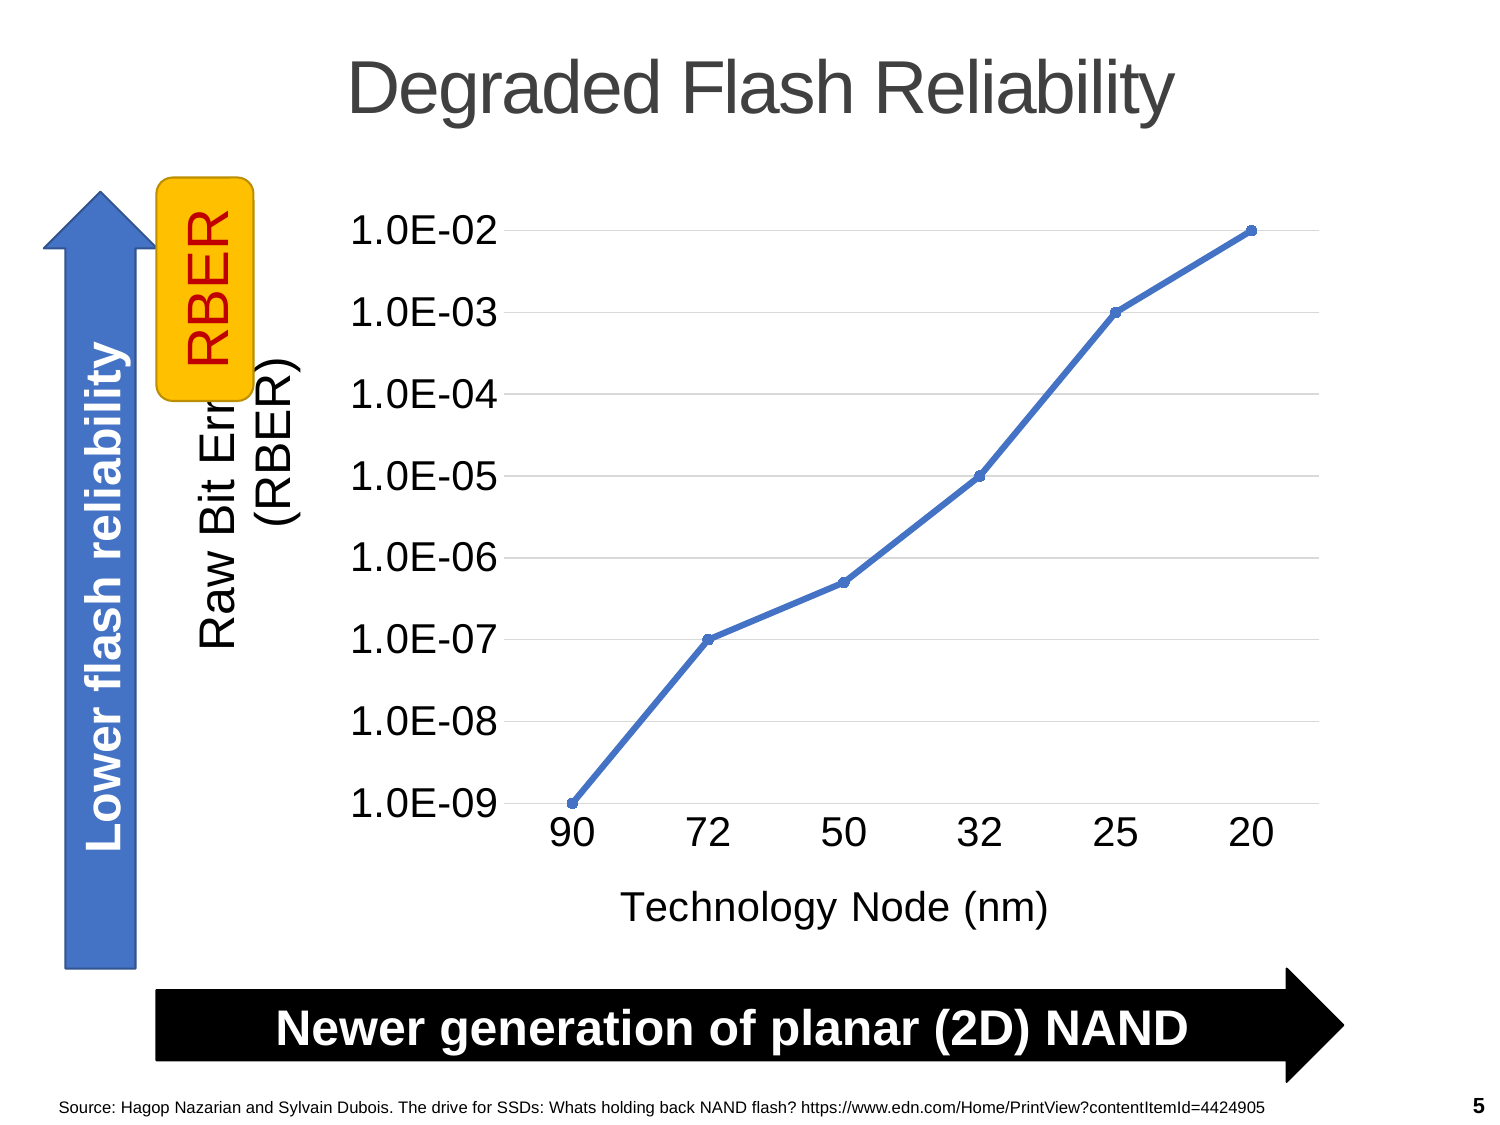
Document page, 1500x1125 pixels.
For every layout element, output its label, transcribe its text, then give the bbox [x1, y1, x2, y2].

text_box Source: Hagop Nazarian and Sylvain Dubois. The drive for SSDs: Whats holding back NAND flash? https://www.edn.com/Home/PrintView?contentItemId=4424905 [43, 1089, 1389, 1125]
text_box RBER [155, 176, 255, 390]
chart [156, 191, 1344, 969]
slide_number 5 [1343, 1068, 1500, 1125]
text_box Newer generation of planar (2D) NAND [155, 969, 1345, 1083]
title Degraded Flash Reliability [0, 0, 1500, 179]
text_box Lower flash reliability [42, 190, 155, 970]
